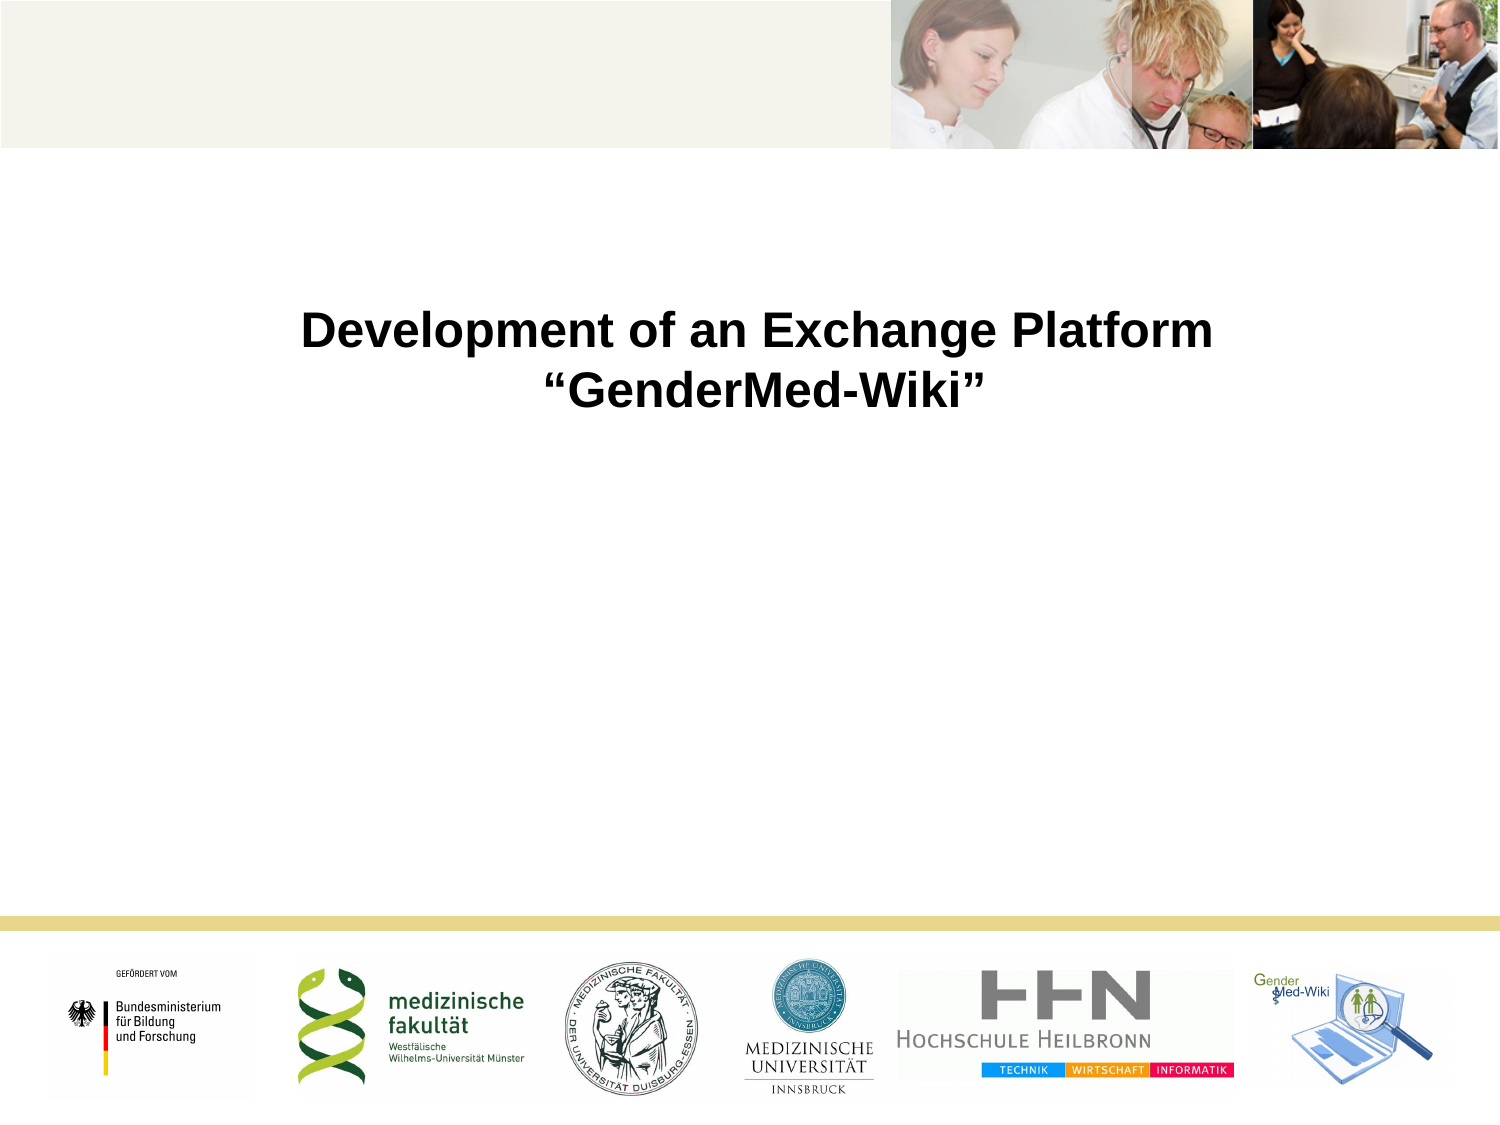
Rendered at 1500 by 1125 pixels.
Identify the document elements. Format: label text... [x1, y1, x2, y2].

picture [47, 952, 255, 1100]
picture [1246, 965, 1453, 1087]
text_box Development of an Exchange Platform “GenderMed-Wiki” [53, 290, 1477, 395]
picture [891, 0, 1500, 150]
picture [298, 952, 1234, 1100]
